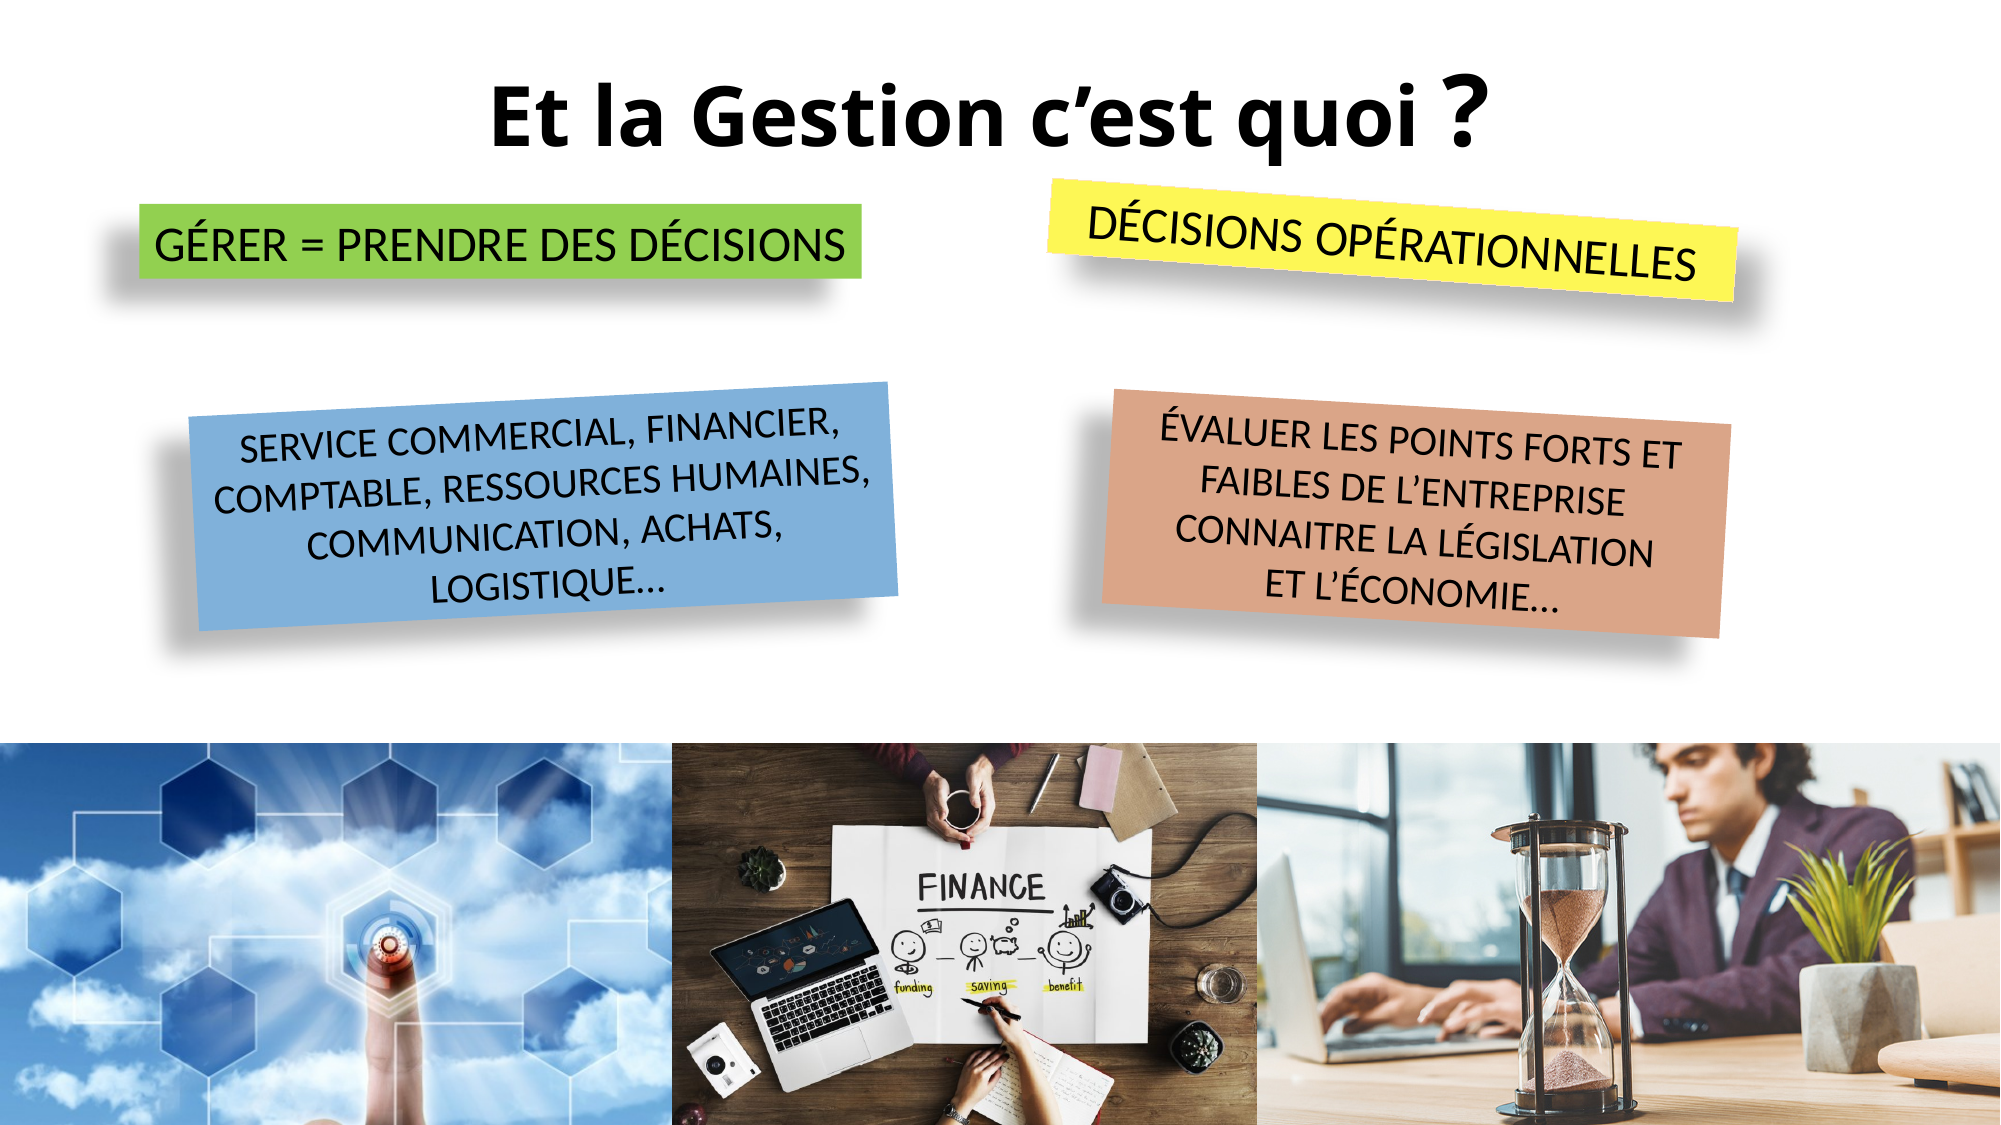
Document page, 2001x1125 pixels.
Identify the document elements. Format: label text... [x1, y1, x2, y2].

picture [0, 742, 2000, 1125]
text_box ÉVALUER LES POINTS FORTS ET FAIBLES DE L’ENTREPRISE CONNAITRE LA LÉGISLATION ET L’ÉCONOMIE… [1101, 388, 1732, 639]
text_box Et la Gestion c’est quoi ? [0, 39, 2000, 175]
text_box GÉRER = PRENDRE DES DÉCISIONS [139, 203, 862, 279]
text_box SERVICE COMMERCIAL, FINANCIER, COMPTABLE, RESSOURCES HUMAINES, COMMUNICATION, ACHATS, LOGISTIQUE… [188, 381, 899, 632]
text_box DÉCISIONS OPÉRATIONNELLES [1046, 178, 1739, 303]
